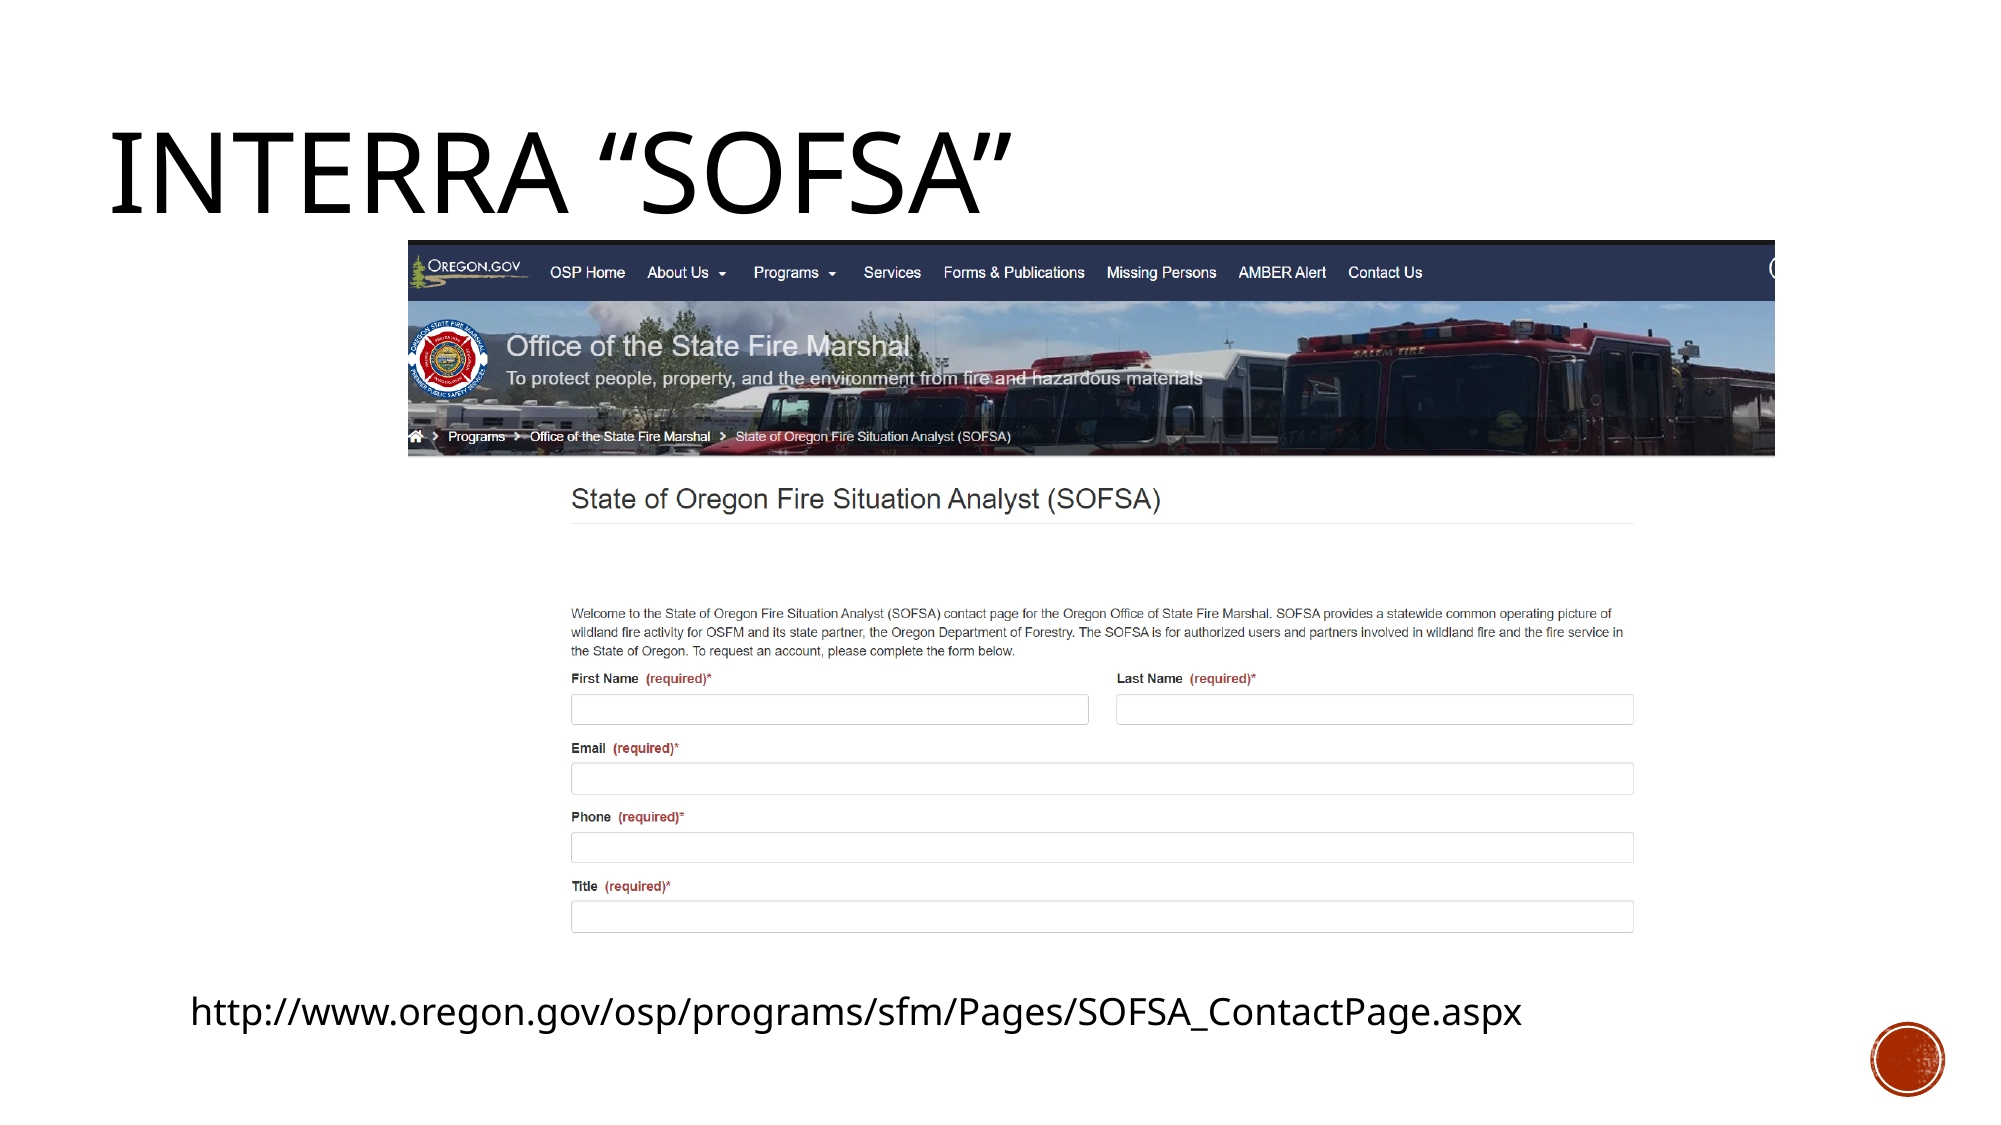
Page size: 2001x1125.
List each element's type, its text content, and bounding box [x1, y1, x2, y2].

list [411, 243, 1771, 945]
text_box http://www.oregon.gov/osp/programs/sfm/Pages/SOFSA_ContactPage.aspx [175, 980, 1806, 1041]
title Interra “sofsa” [93, 45, 1744, 310]
